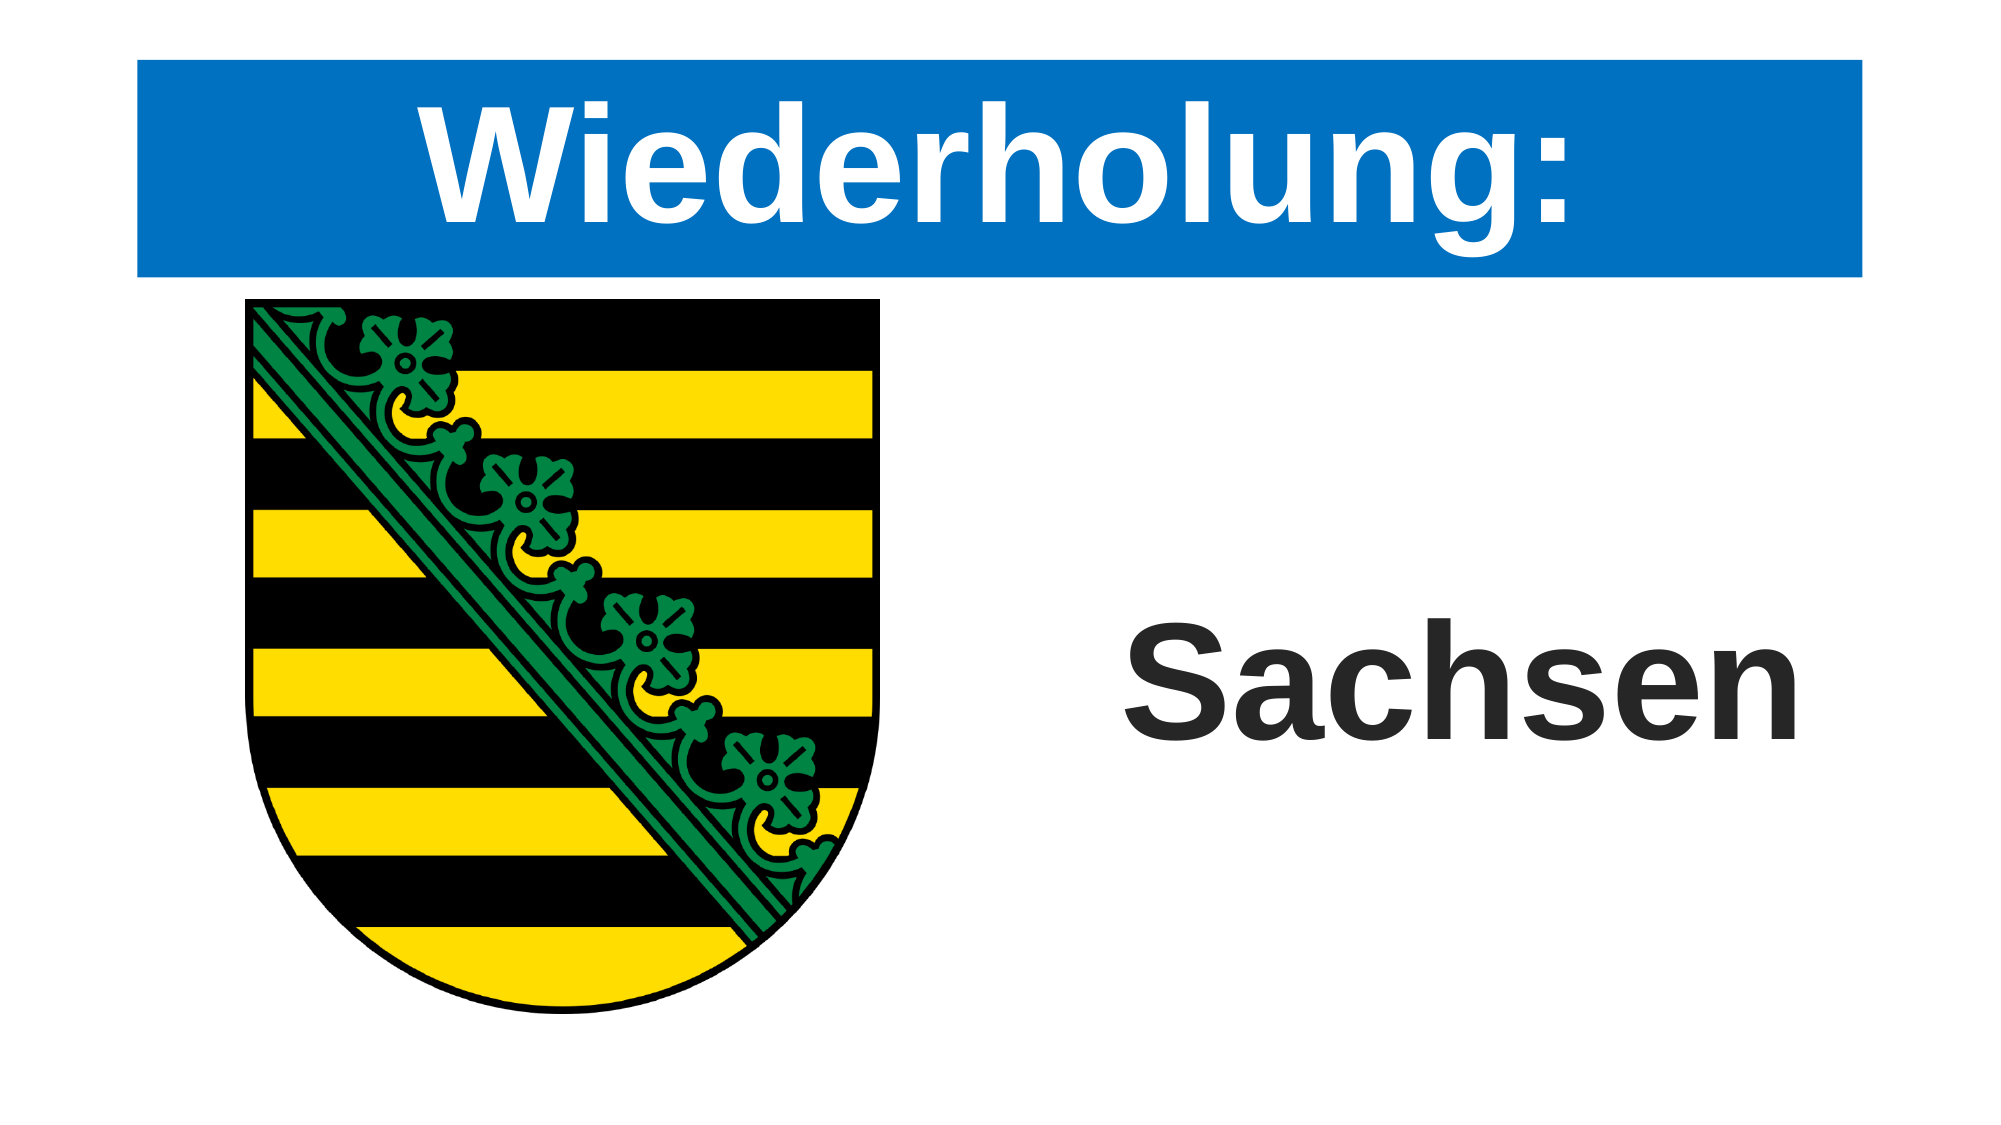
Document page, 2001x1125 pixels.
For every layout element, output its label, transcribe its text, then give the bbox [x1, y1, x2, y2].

title Wiederholung: [137, 59, 1863, 278]
text_box Sachsen [1105, 565, 1822, 780]
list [245, 299, 880, 1014]
